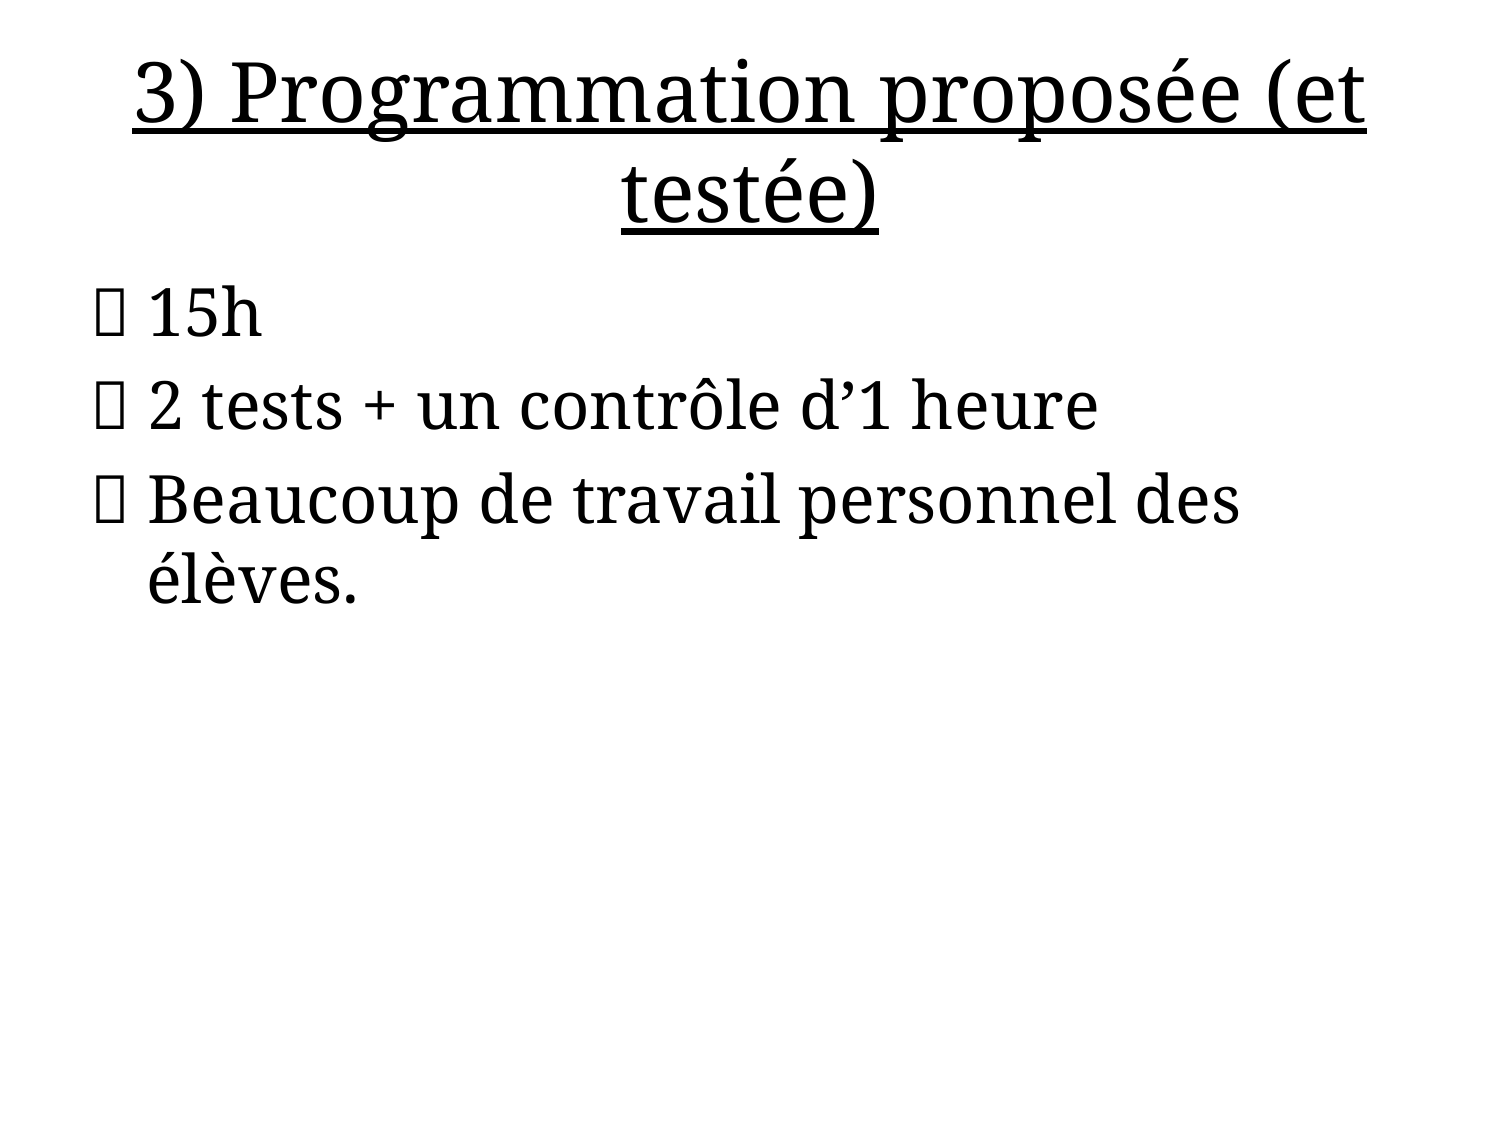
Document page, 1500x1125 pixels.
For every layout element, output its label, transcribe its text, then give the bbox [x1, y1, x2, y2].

list  15h  2 tests + un contrôle d’1 heure  Beaucoup de travail personnel des élèves. [74, 262, 1426, 1006]
title 3) Programmation proposée (et testée) [74, 44, 1426, 233]
